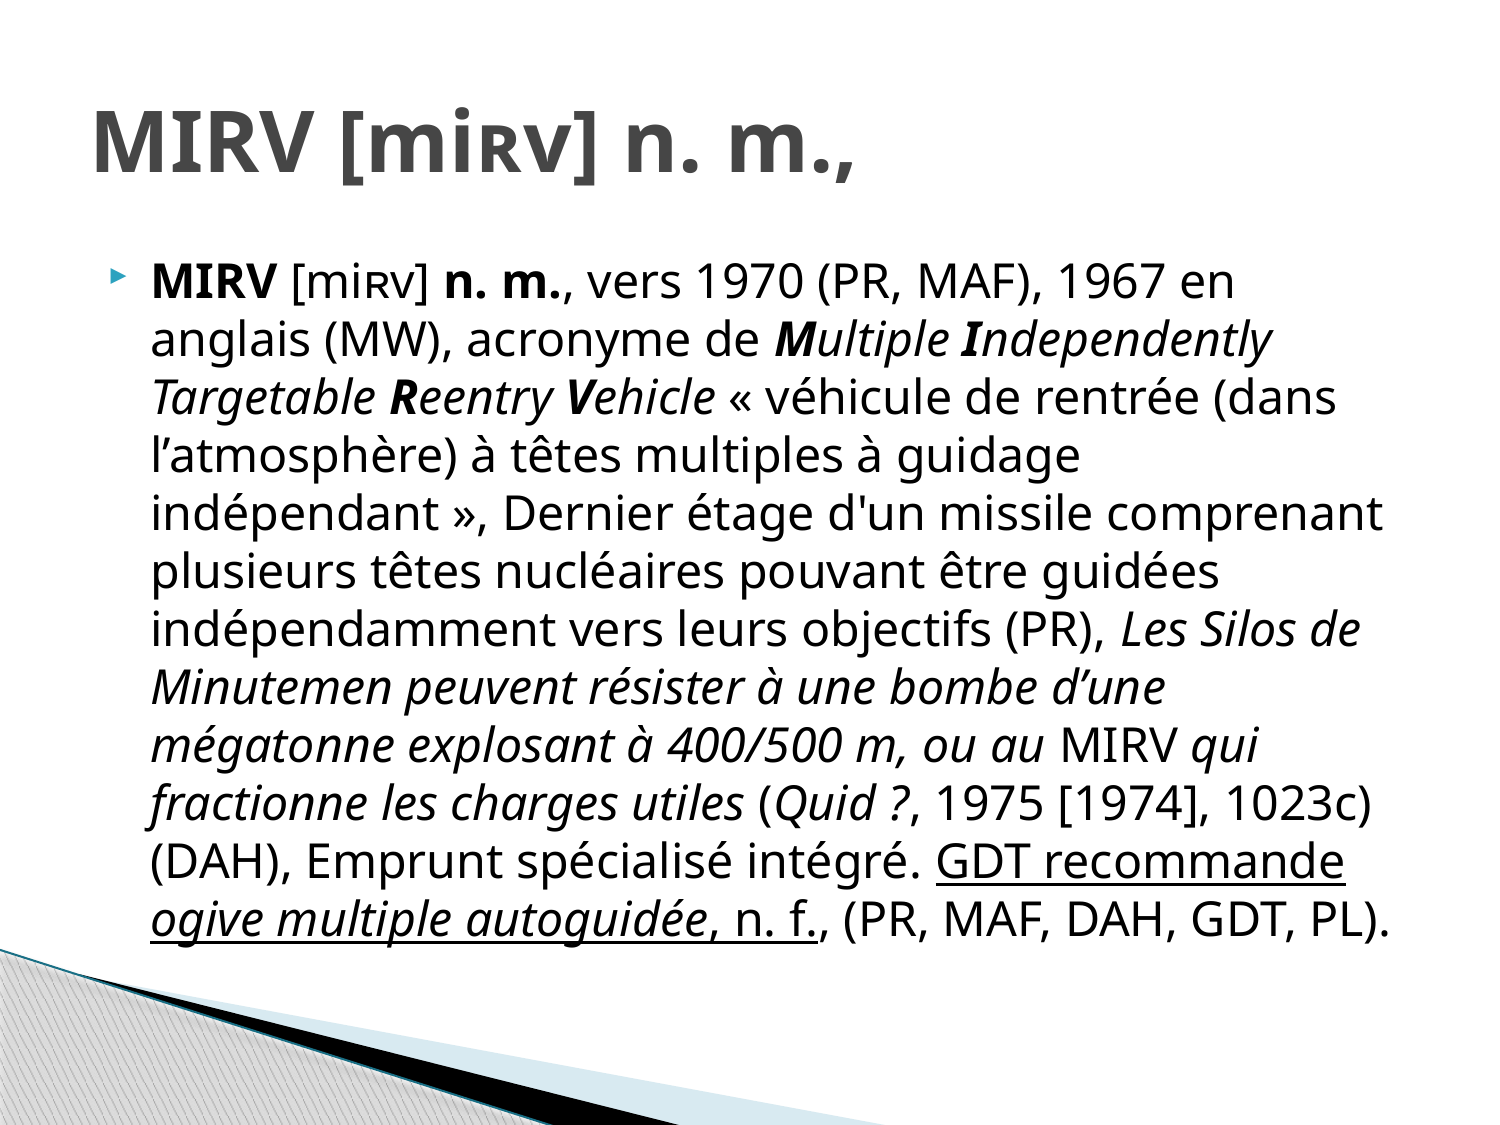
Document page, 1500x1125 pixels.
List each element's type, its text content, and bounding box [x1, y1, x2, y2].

list MIRV [miʀv] n. m., vers 1970 (PR, MAF), 1967 en anglais (MW), acronyme de Multiple Independently Targetable Reentry Vehicle « véhicule de rentrée (dans l’atmosphère) à têtes multiples à guidage indépendant », Dernier étage d'un missile comprenant plusieurs têtes nucléaires pouvant être guidées indépendamment vers leurs objectifs (PR), Les Silos de Minutemen peuvent résister à une bombe d’une mégatonne explosant à 400/500 m, ou au MIRV qui fractionne les charges utiles (Quid ?, 1975 [1974], 1023c) (DAH), Emprunt spécialisé intégré. GDT recommande ogive multiple autoguidée, n. f., (PR, MAF, DAH, GDT, PL). [75, 243, 1425, 986]
title MIRV [miʀv] n. m., [75, 45, 1425, 233]
